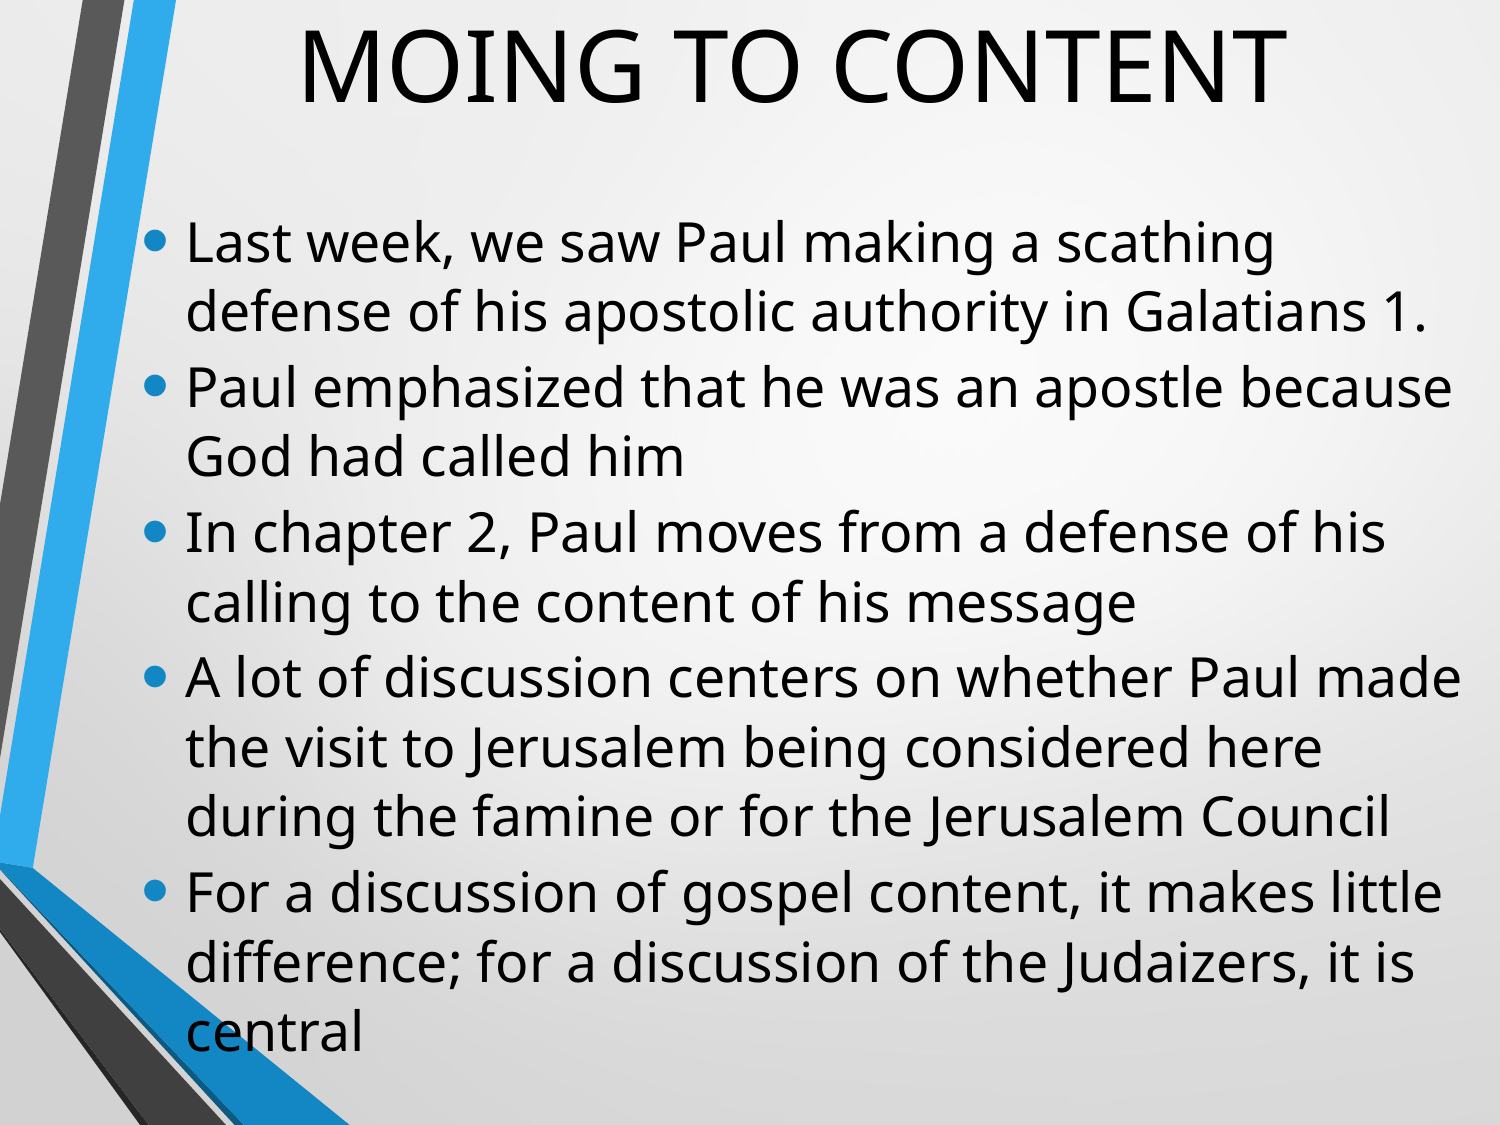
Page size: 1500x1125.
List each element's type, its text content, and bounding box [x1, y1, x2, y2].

list Last week, we saw Paul making a scathing defense of his apostolic authority in Galatians 1. Paul emphasized that he was an apostle because God had called him In chapter 2, Paul moves from a defense of his calling to the content of his message A lot of discussion centers on whether Paul made the visit to Jerusalem being considered here during the famine or for the Jerusalem Council For a discussion of gospel content, it makes little difference; for a discussion of the Judaizers, it is central [126, 141, 1500, 1125]
title MOING TO CONTENT [176, 0, 1409, 125]
